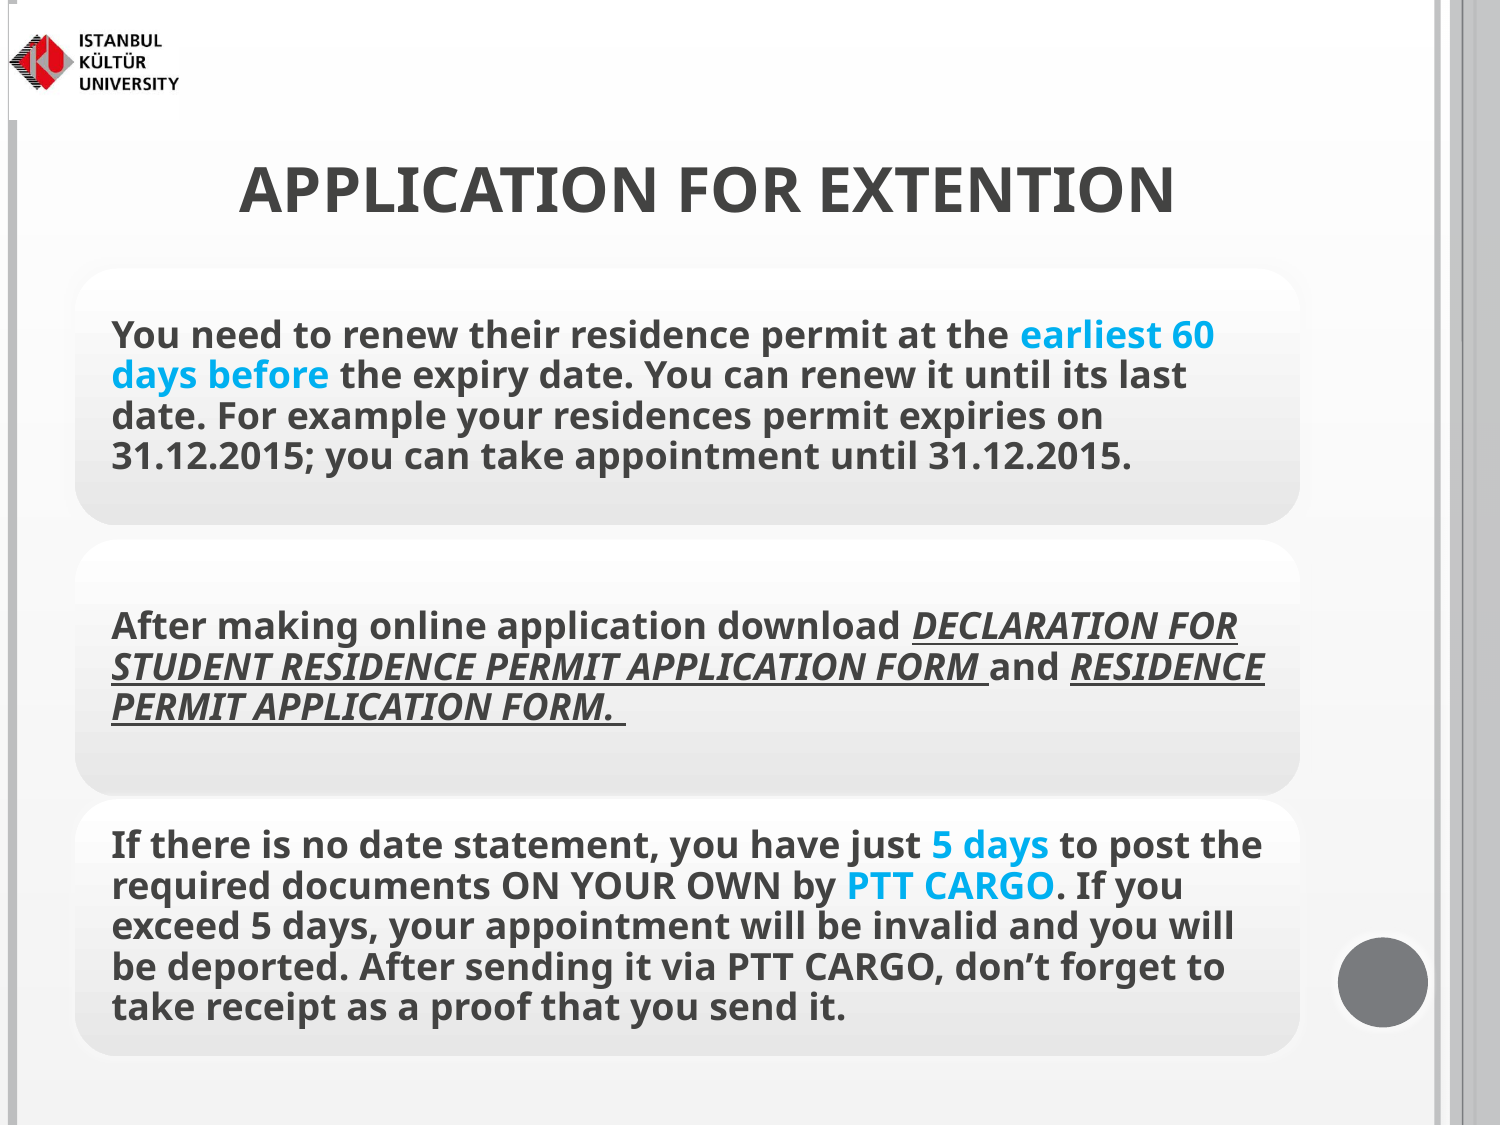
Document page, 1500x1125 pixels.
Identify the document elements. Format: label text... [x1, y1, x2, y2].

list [74, 262, 1301, 1063]
picture [9, 4, 180, 120]
title APPLICATION FOR EXTENTION [75, 45, 1300, 233]
